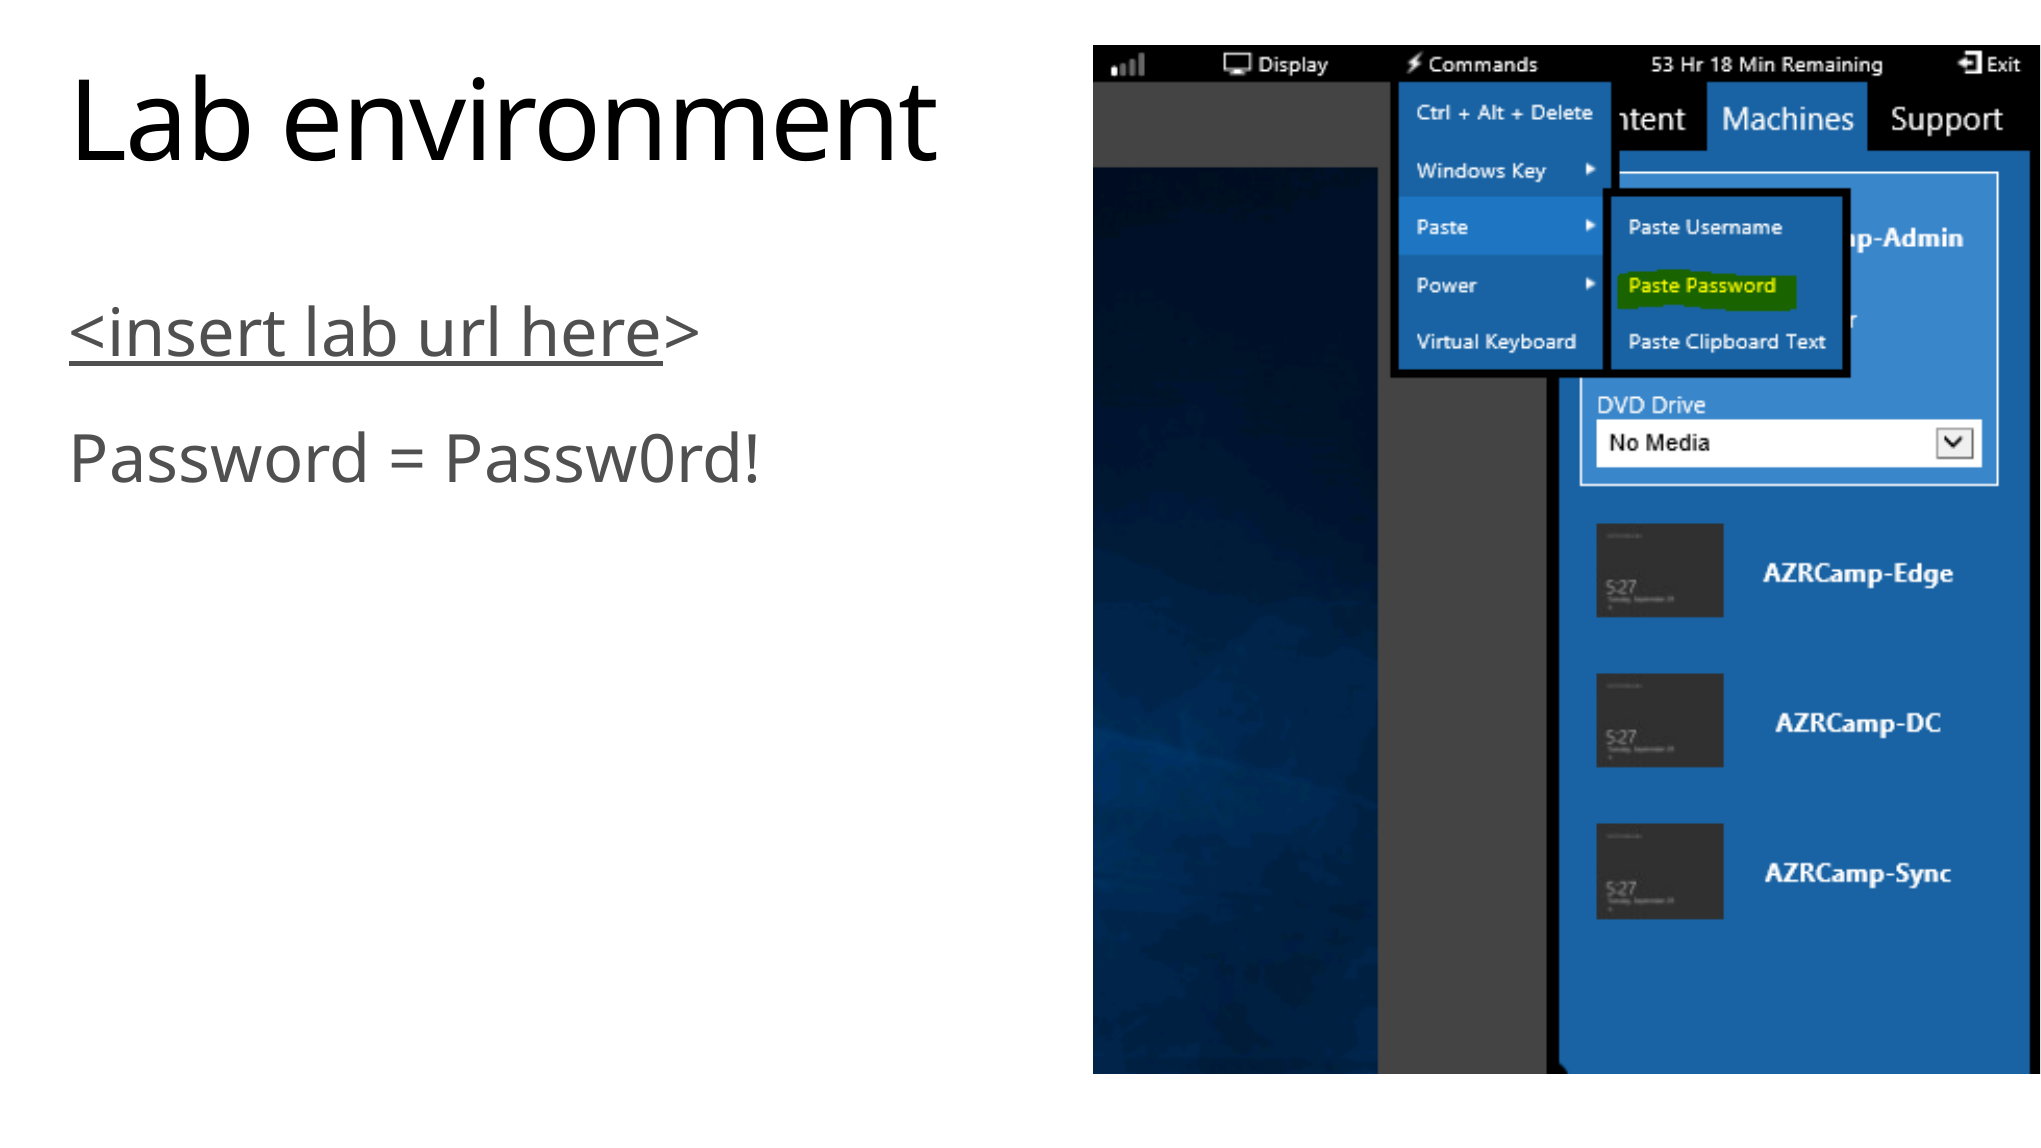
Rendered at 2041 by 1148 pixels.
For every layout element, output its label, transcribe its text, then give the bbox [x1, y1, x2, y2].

title Lab environment [45, 48, 1093, 199]
text_box Password = Passw0rd! [45, 410, 995, 513]
text_box <insert lab url here> [45, 275, 877, 388]
picture [1093, 0, 2041, 1148]
